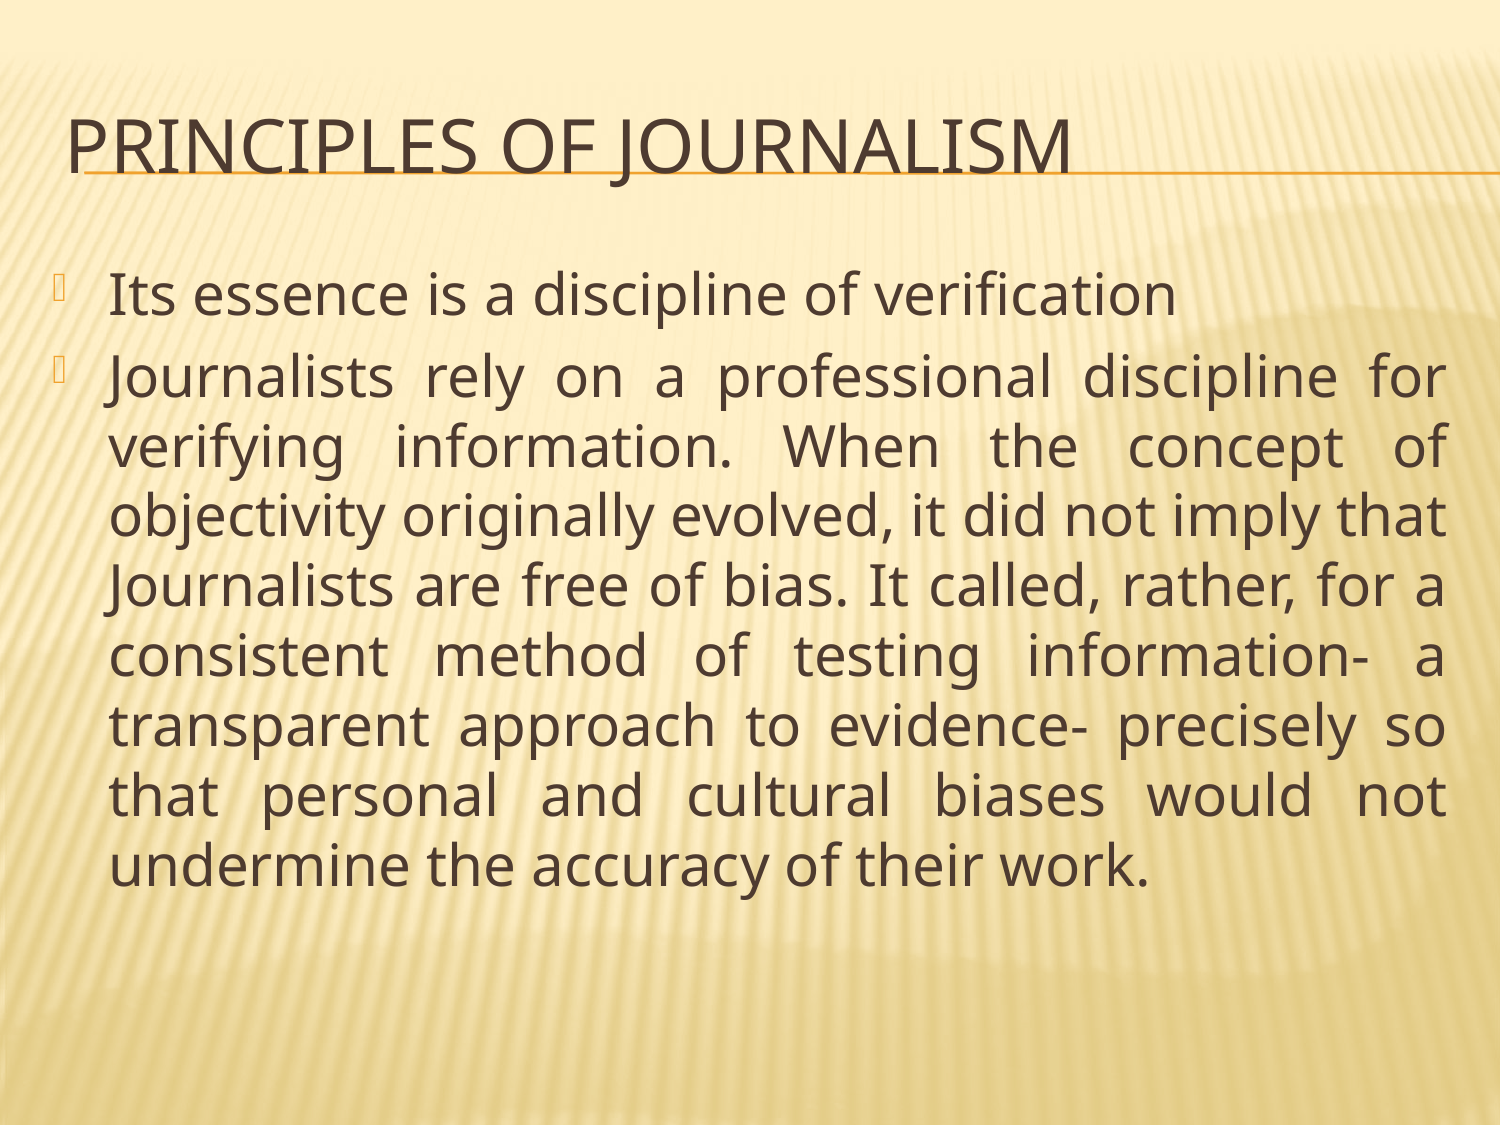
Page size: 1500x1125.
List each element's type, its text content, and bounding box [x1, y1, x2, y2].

title PRINCIPLES OF JOURNALISM [50, 75, 1475, 213]
list Its essence is a discipline of verification Journalists rely on a professional discipline for verifying information. When the concept of objectivity originally evolved, it did not imply that Journalists are free of bias. It called, rather, for a consistent method of testing information- a transparent approach to evidence- precisely so that personal and cultural biases would not undermine the accuracy of their work. [37, 249, 1463, 1125]
